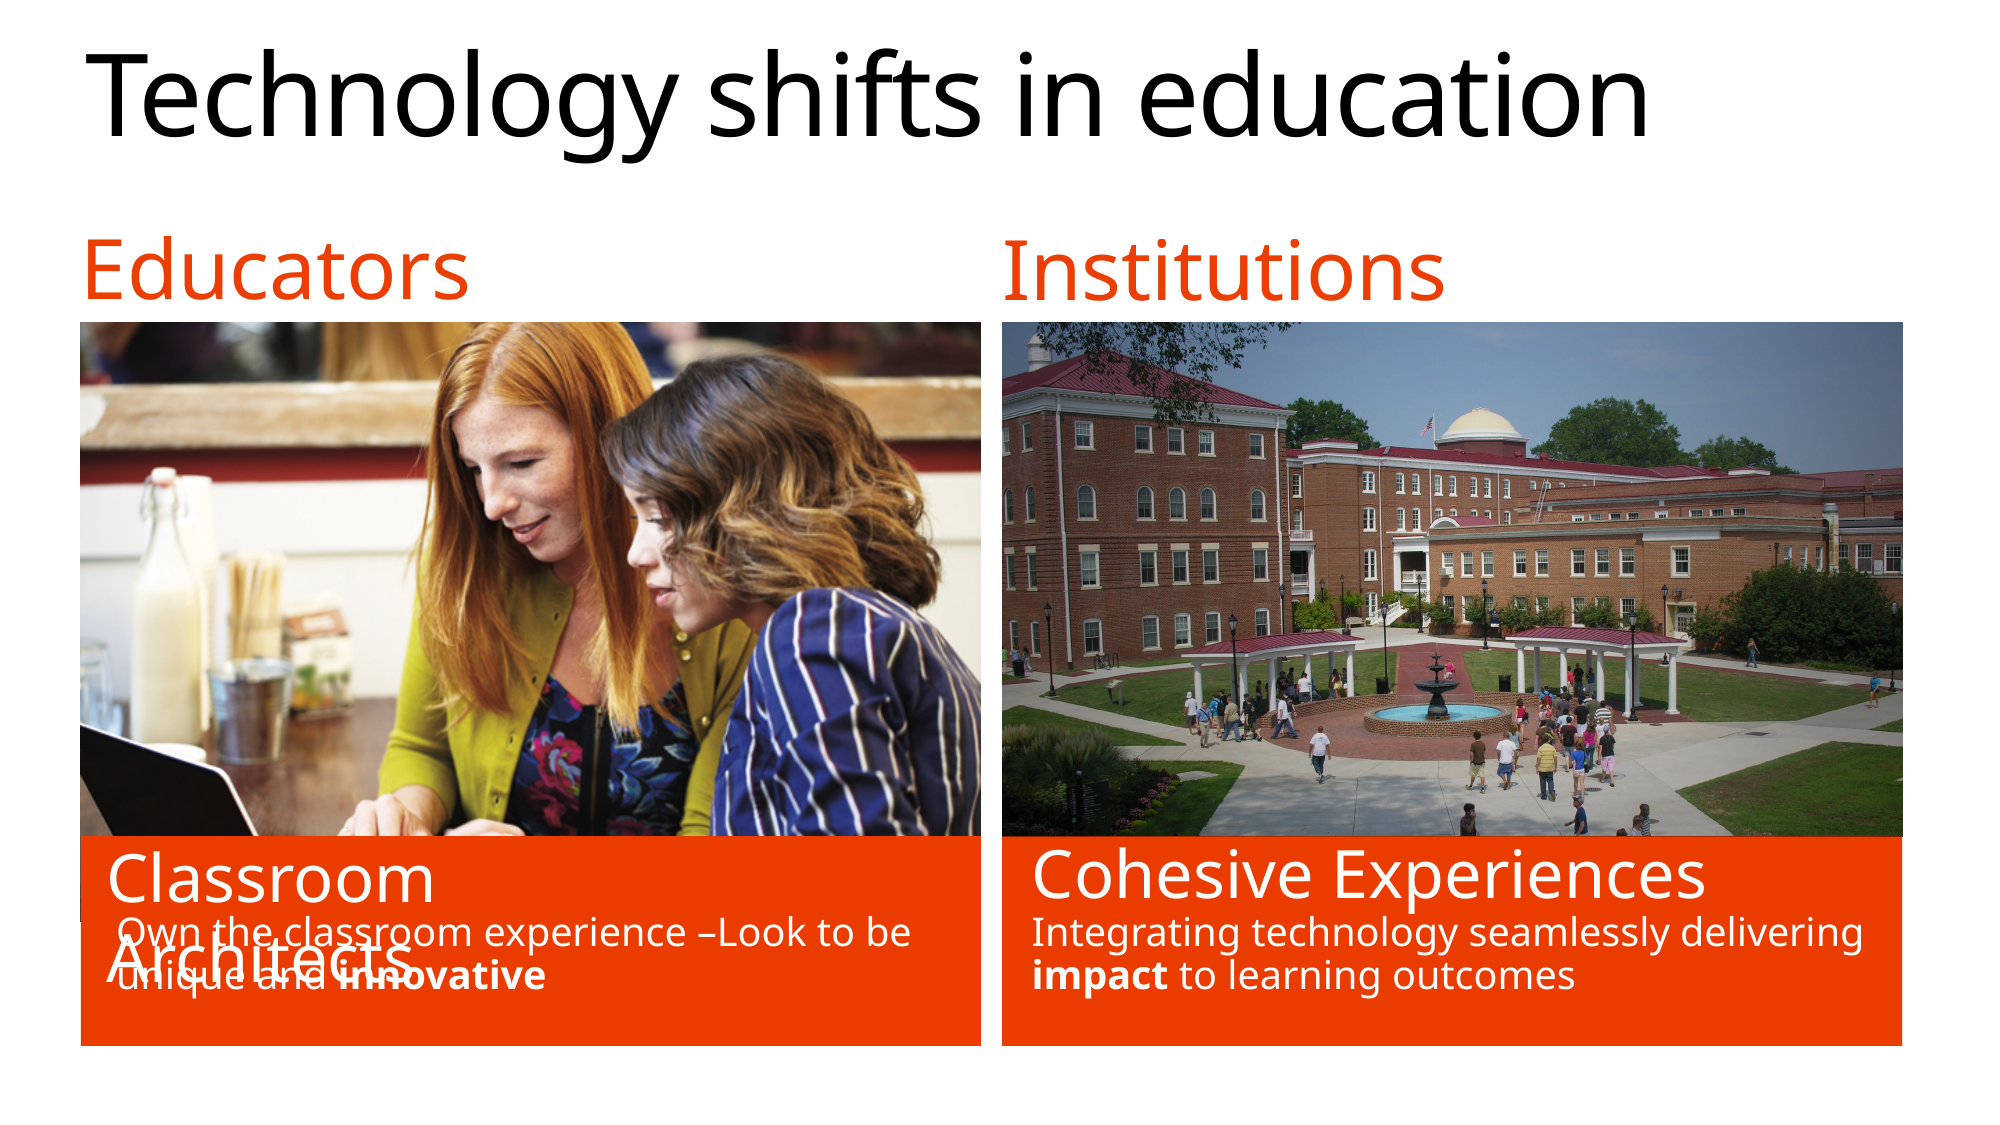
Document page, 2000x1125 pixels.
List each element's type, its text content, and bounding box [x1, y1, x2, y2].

text_box Institutions [1002, 217, 1936, 318]
text_box Educators [80, 216, 864, 317]
picture [80, 321, 982, 835]
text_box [1001, 321, 1903, 1047]
title Technology shifts in education [85, 37, 1914, 161]
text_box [80, 835, 982, 1047]
